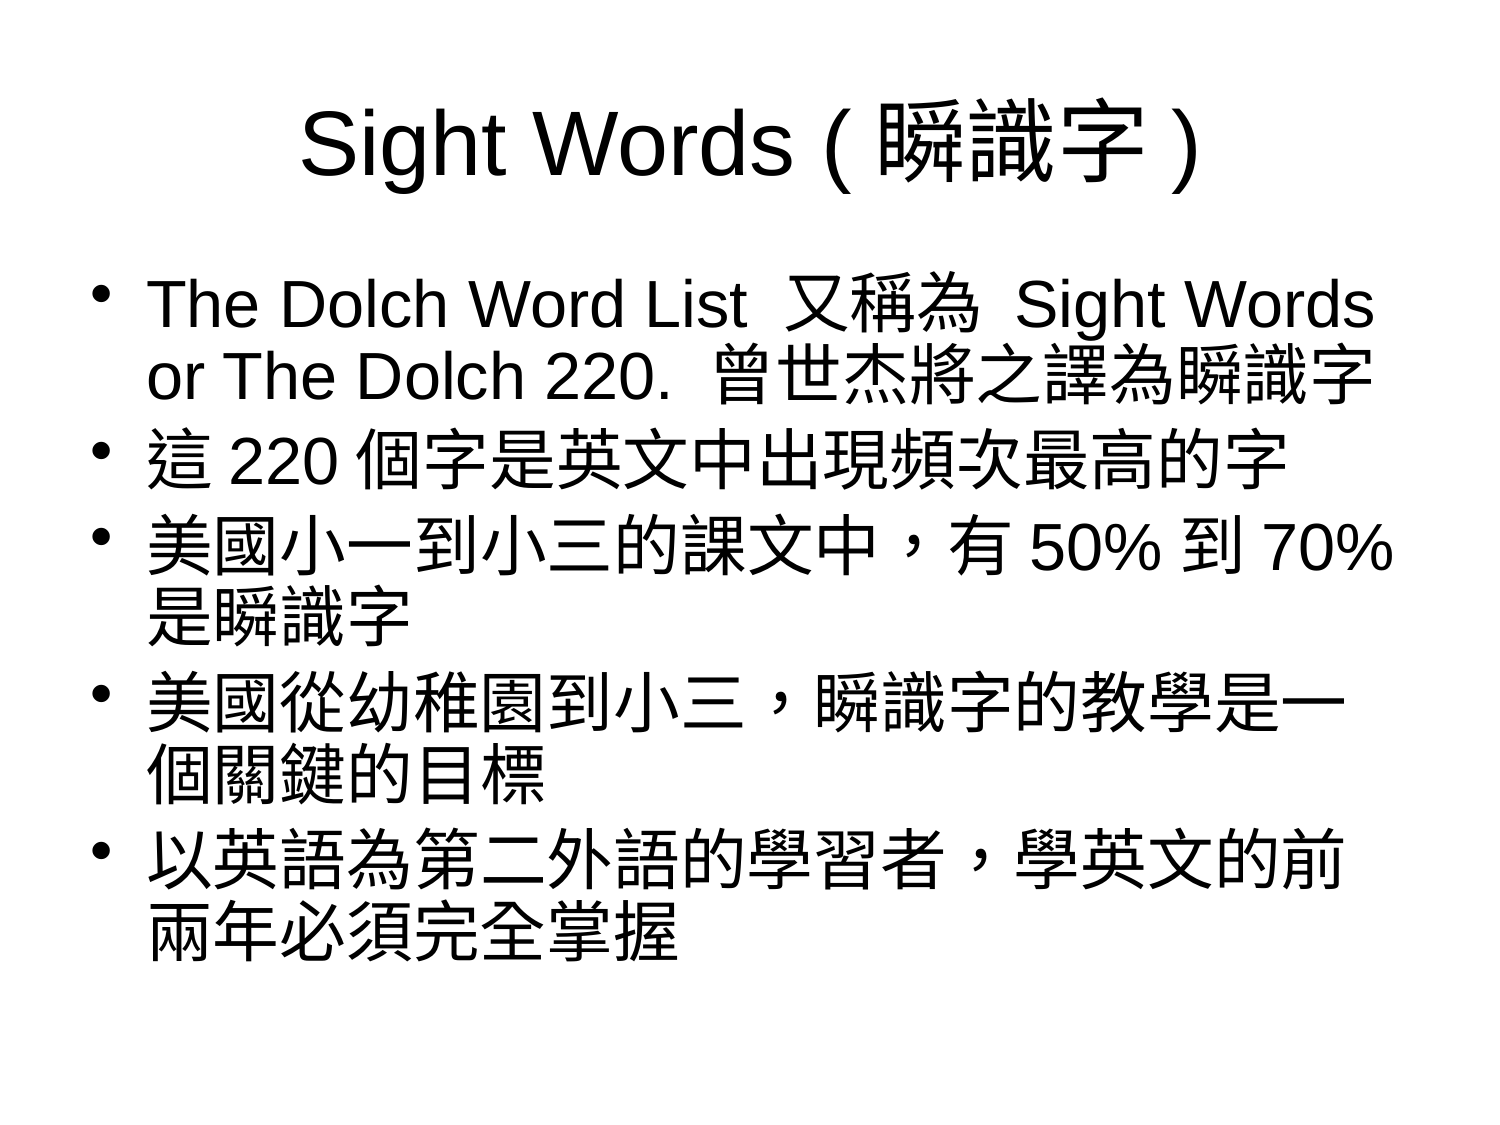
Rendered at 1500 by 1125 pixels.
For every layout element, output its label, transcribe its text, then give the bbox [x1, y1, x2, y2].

title Sight Words (瞬識字) [75, 45, 1425, 233]
list The Dolch Word List 又稱為 Sight Words or The Dolch 220. 曾世杰將之譯為瞬識字 這220個字是英文中出現頻次最高的字 美國小一到小三的課文中，有50%到70%是瞬識字 美國從幼稚園到小三，瞬識字的教學是一個關鍵的目標 以英語為第二外語的學習者，學英文的前兩年必須完全掌握 [75, 262, 1425, 1005]
